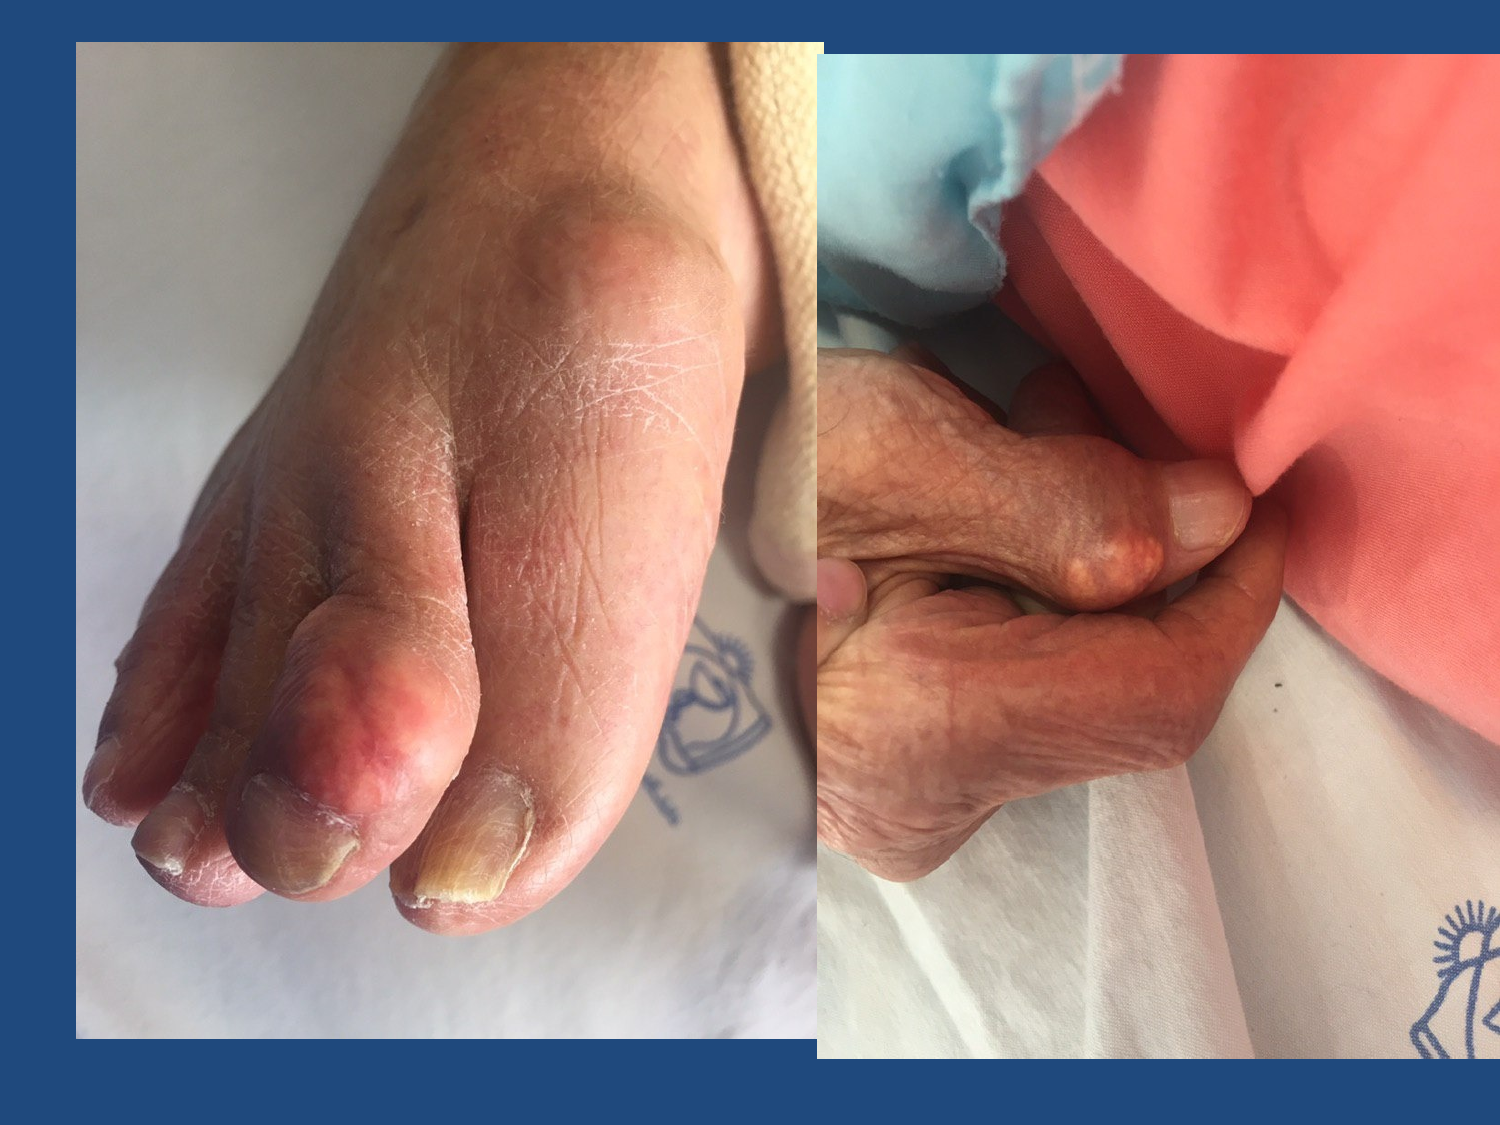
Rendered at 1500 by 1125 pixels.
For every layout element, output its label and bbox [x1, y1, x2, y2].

picture [76, 42, 1500, 1059]
